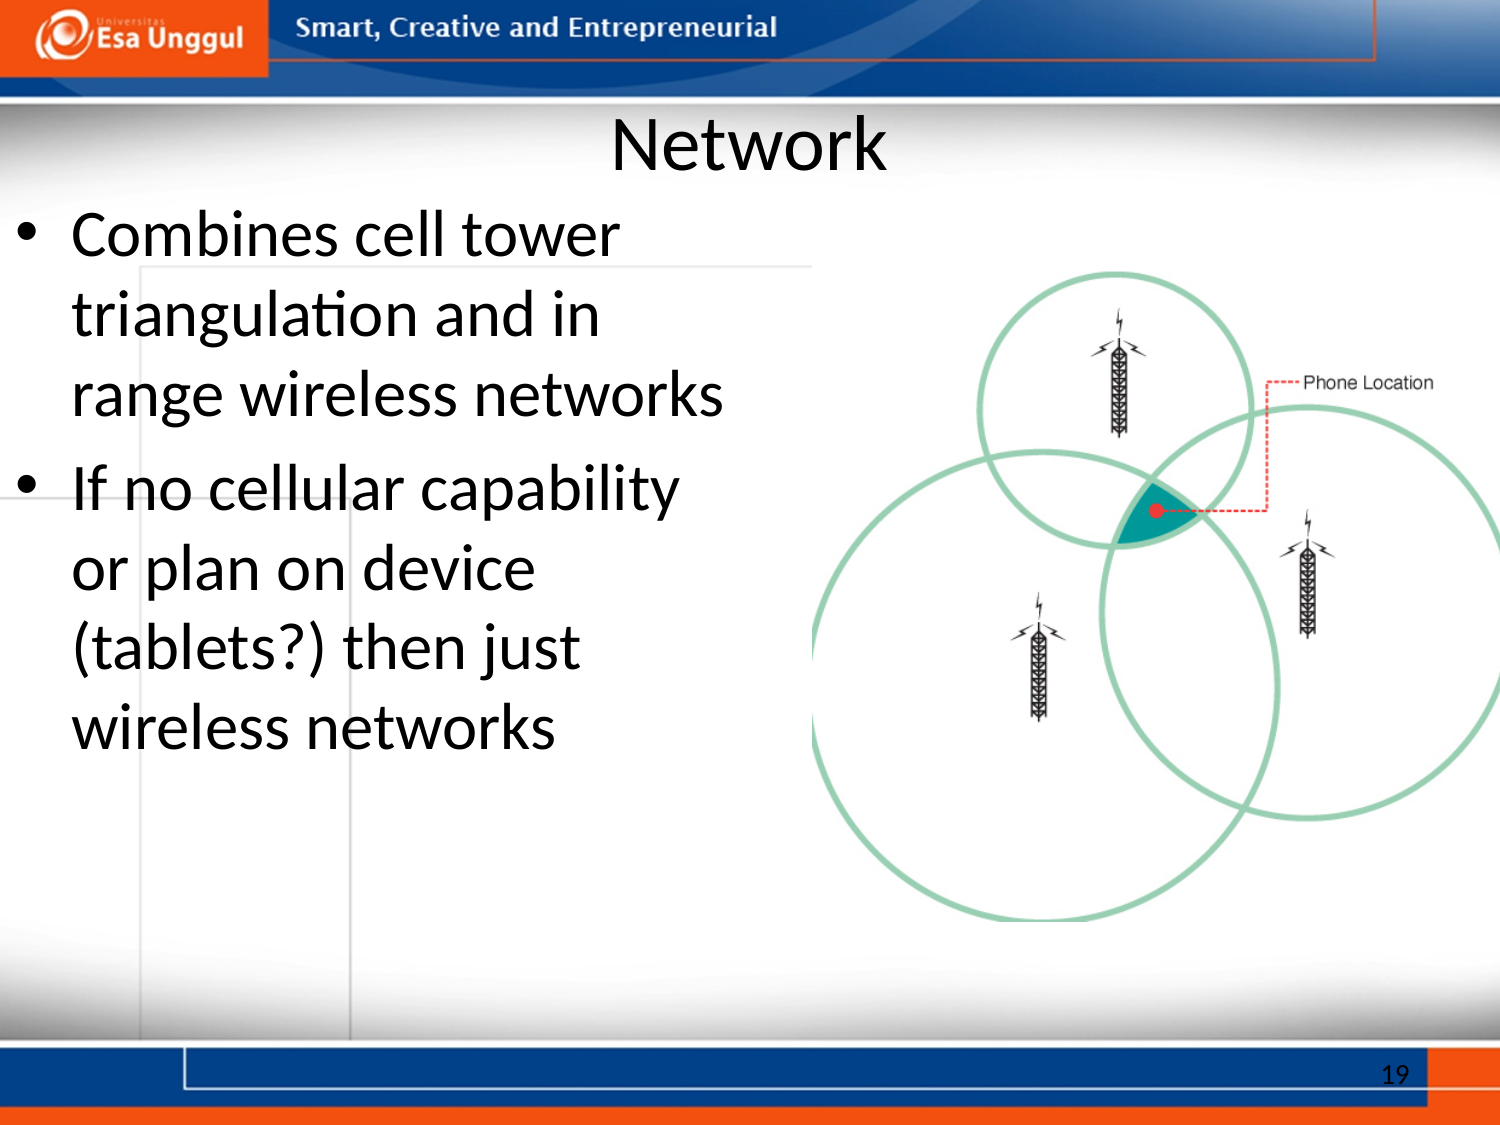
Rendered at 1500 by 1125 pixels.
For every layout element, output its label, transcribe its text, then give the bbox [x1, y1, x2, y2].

picture [0, 0, 1500, 1125]
list Combines cell tower triangulation and in range wireless networks If no cellular capability or plan on device (tablets?) then just wireless networks [0, 182, 750, 1038]
slide_number 19 [1074, 1042, 1425, 1103]
title Network [75, 45, 1425, 233]
